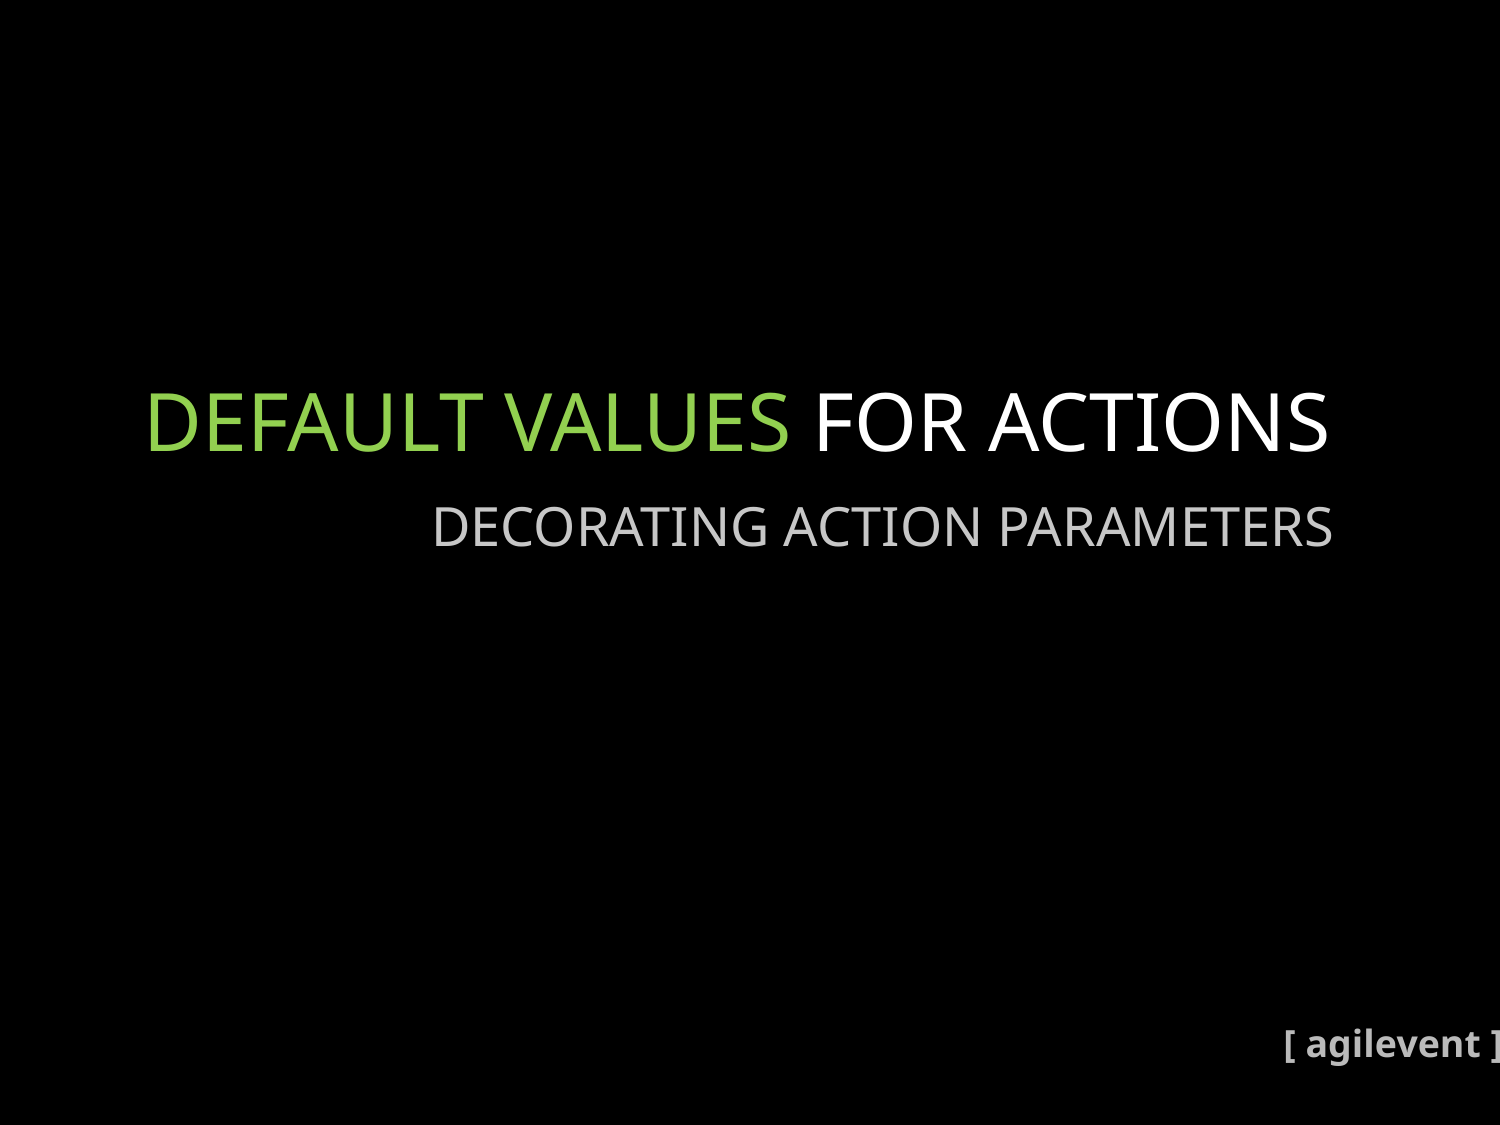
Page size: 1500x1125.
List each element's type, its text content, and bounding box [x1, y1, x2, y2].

text_box DEFAULT VALUES FOR ACTIONS [62, 324, 1413, 513]
text_box DECORATING ACTION PARAMETERS [200, 462, 1350, 588]
